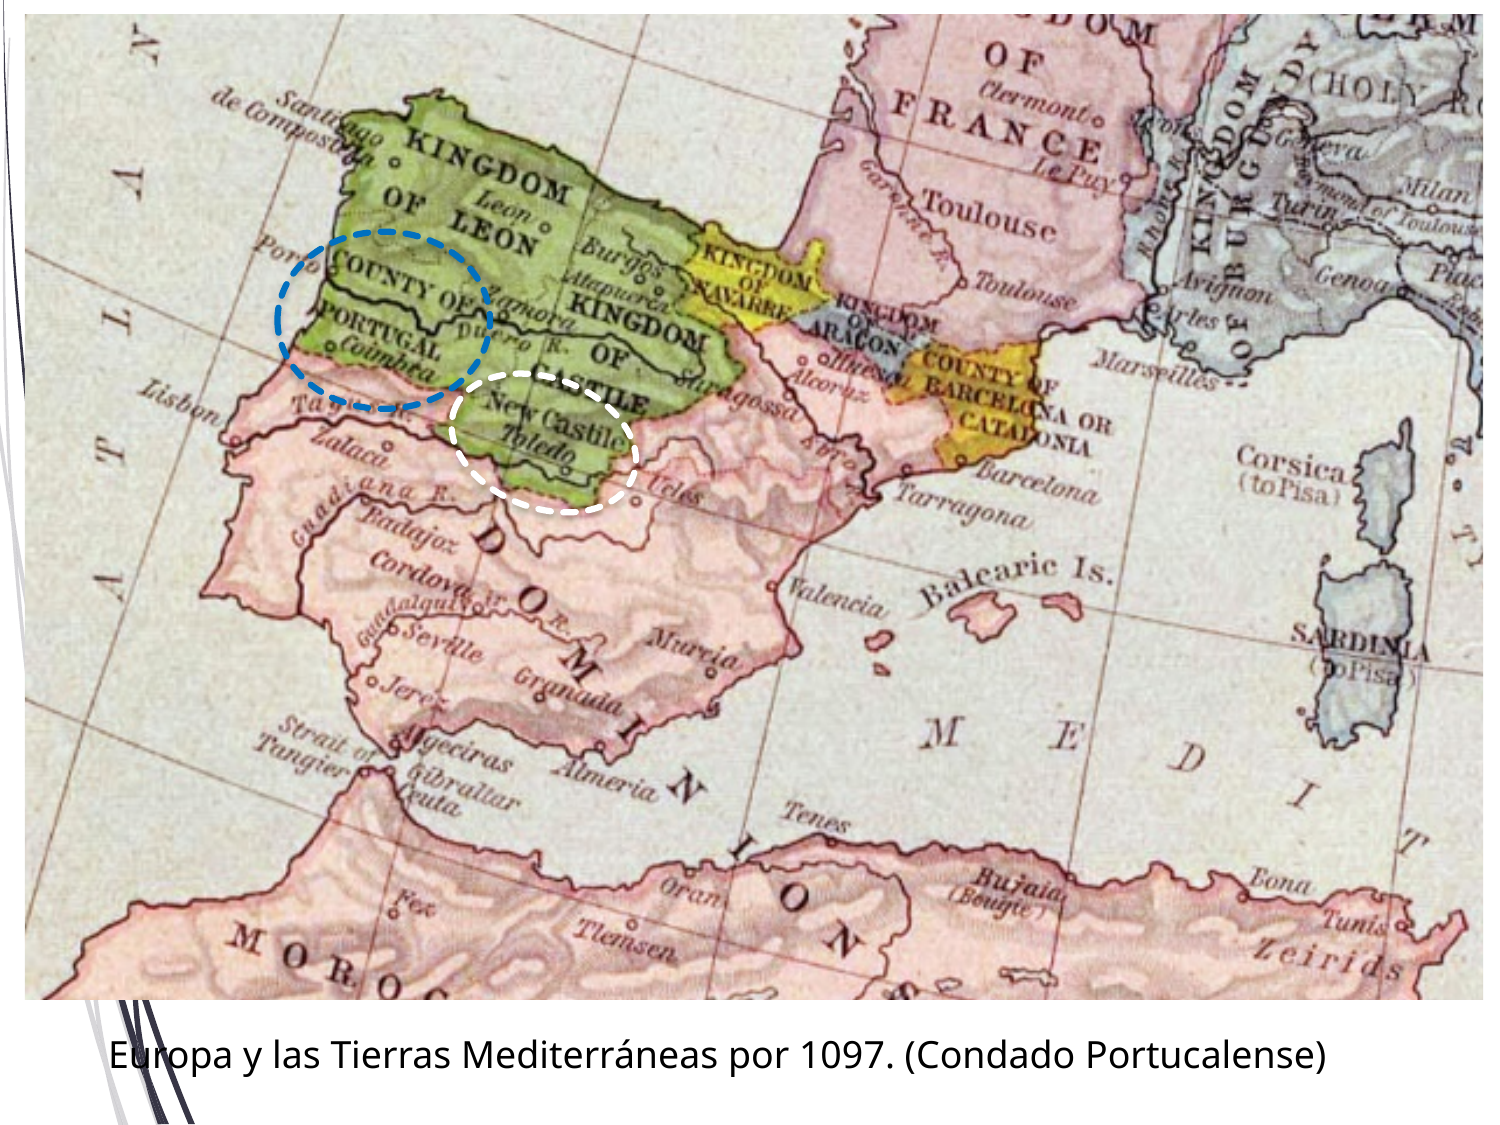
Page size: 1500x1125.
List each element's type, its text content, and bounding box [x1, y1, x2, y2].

title Europa y las Tierras Mediterráneas por 1097. (Condado Portucalense) [0, 1023, 1436, 1106]
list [24, 14, 1484, 1000]
